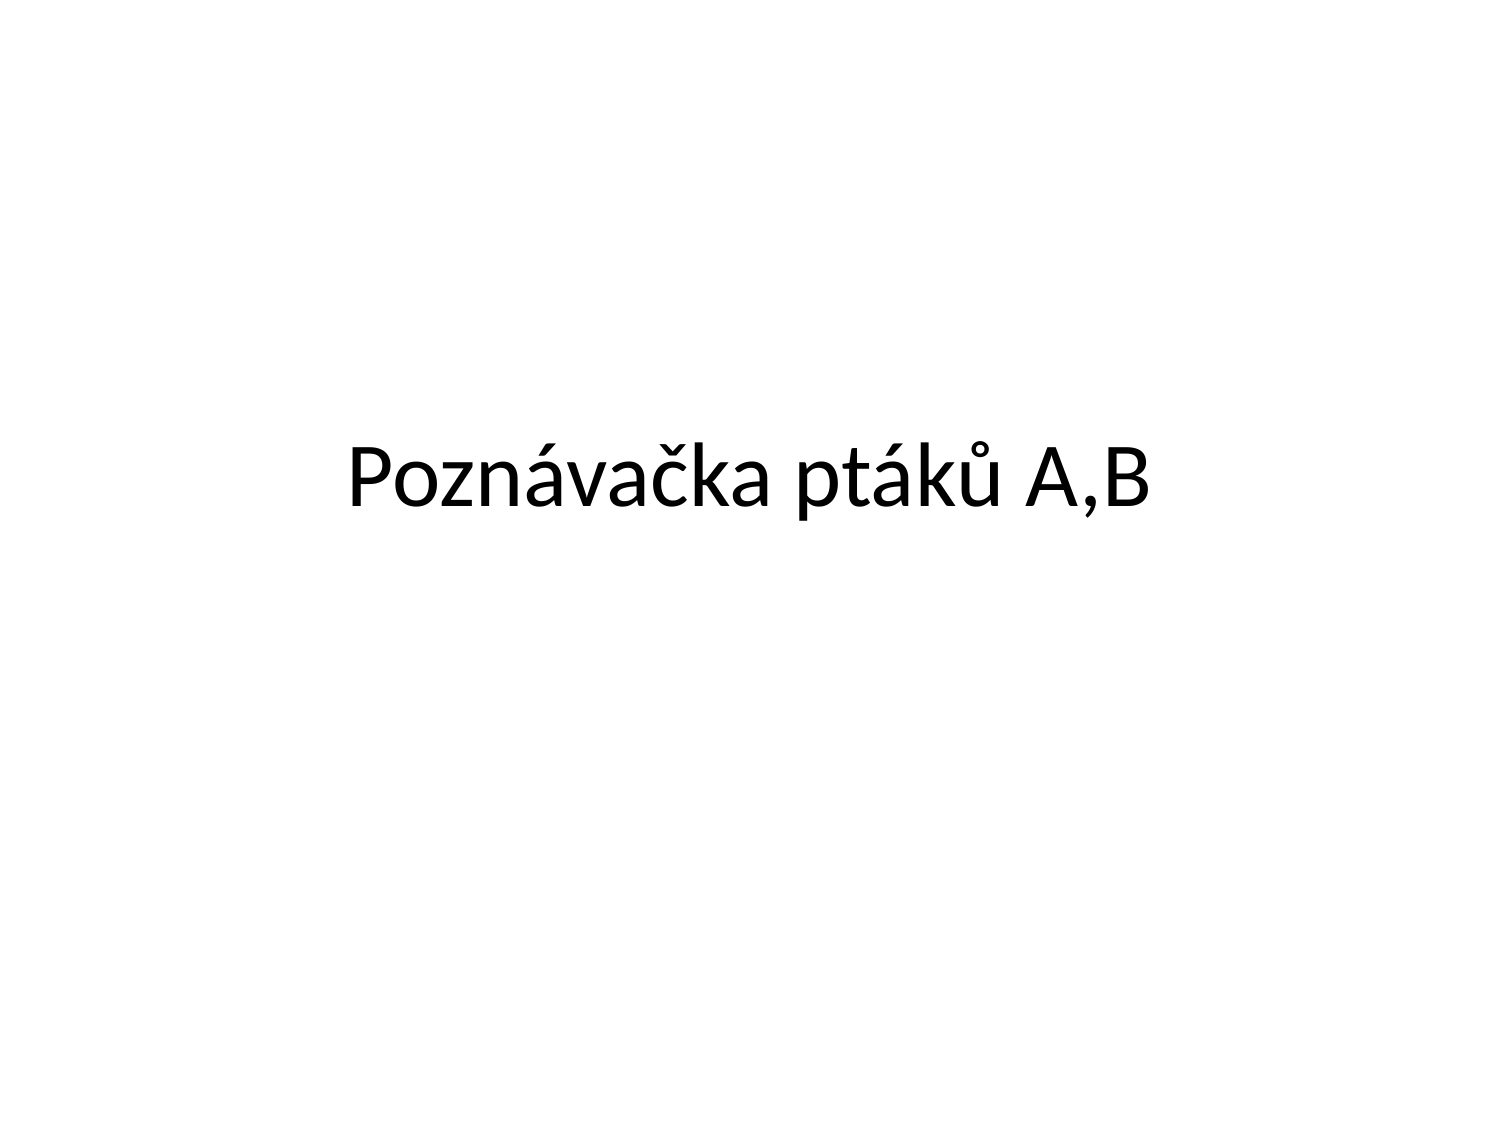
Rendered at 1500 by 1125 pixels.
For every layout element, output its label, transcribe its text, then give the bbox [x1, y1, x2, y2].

title Poznávačka ptáků A,B [112, 349, 1388, 591]
